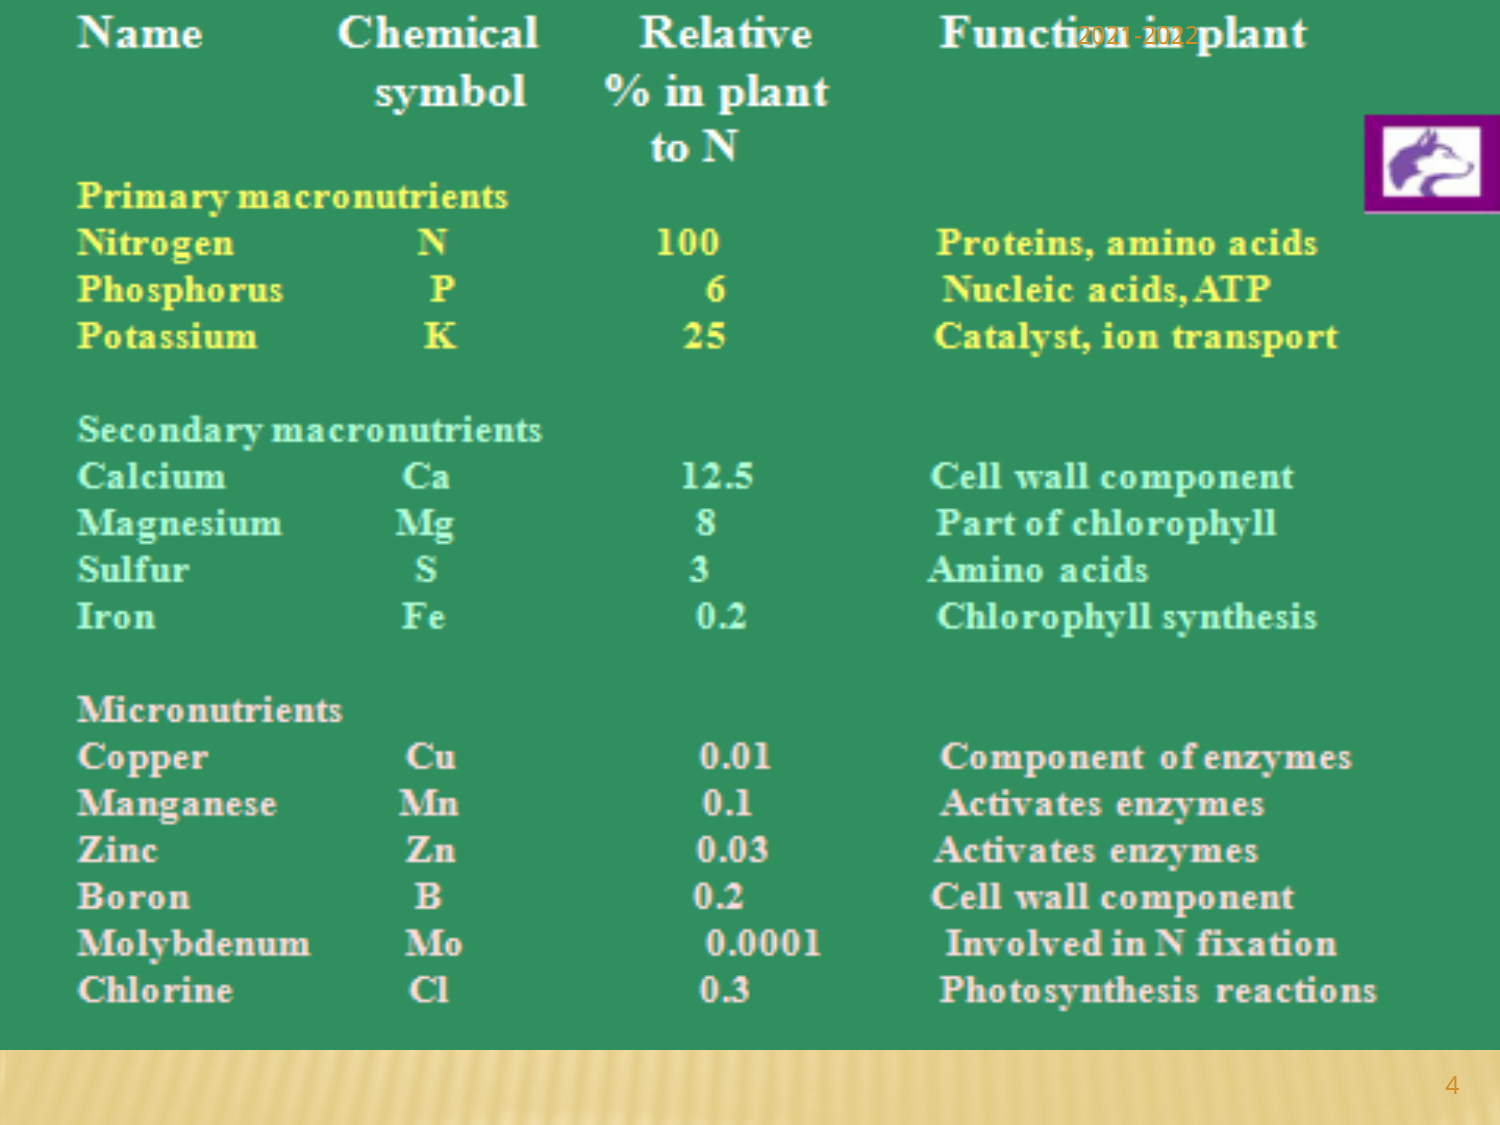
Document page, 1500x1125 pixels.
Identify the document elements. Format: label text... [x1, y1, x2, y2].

slide_number 4 [1350, 1067, 1475, 1103]
picture [0, 0, 1500, 1051]
